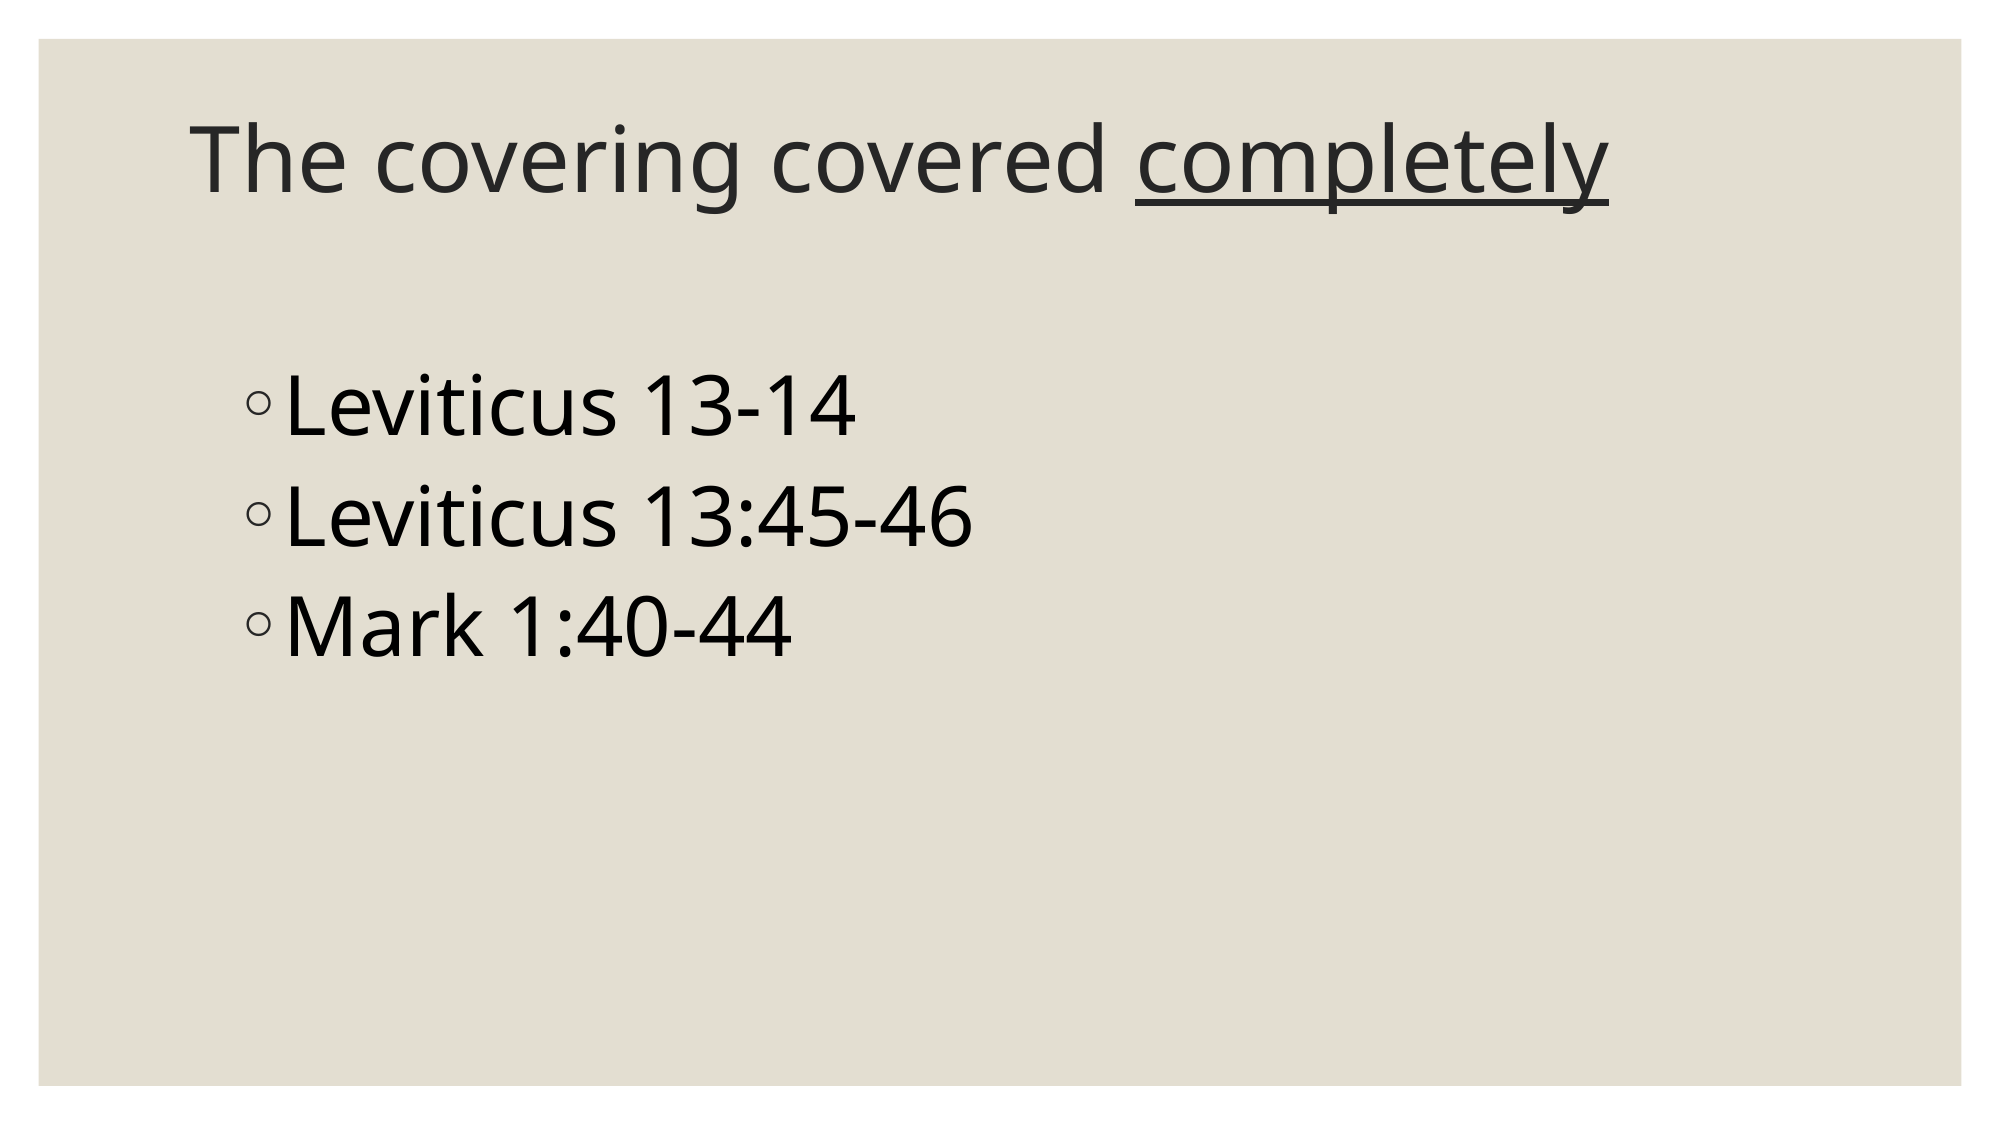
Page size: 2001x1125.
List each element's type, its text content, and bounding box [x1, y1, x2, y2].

title The covering covered completely [174, 105, 1825, 331]
list Leviticus 13-14 Leviticus 13:45-46 Mark 1:40-44 [174, 345, 1825, 990]
